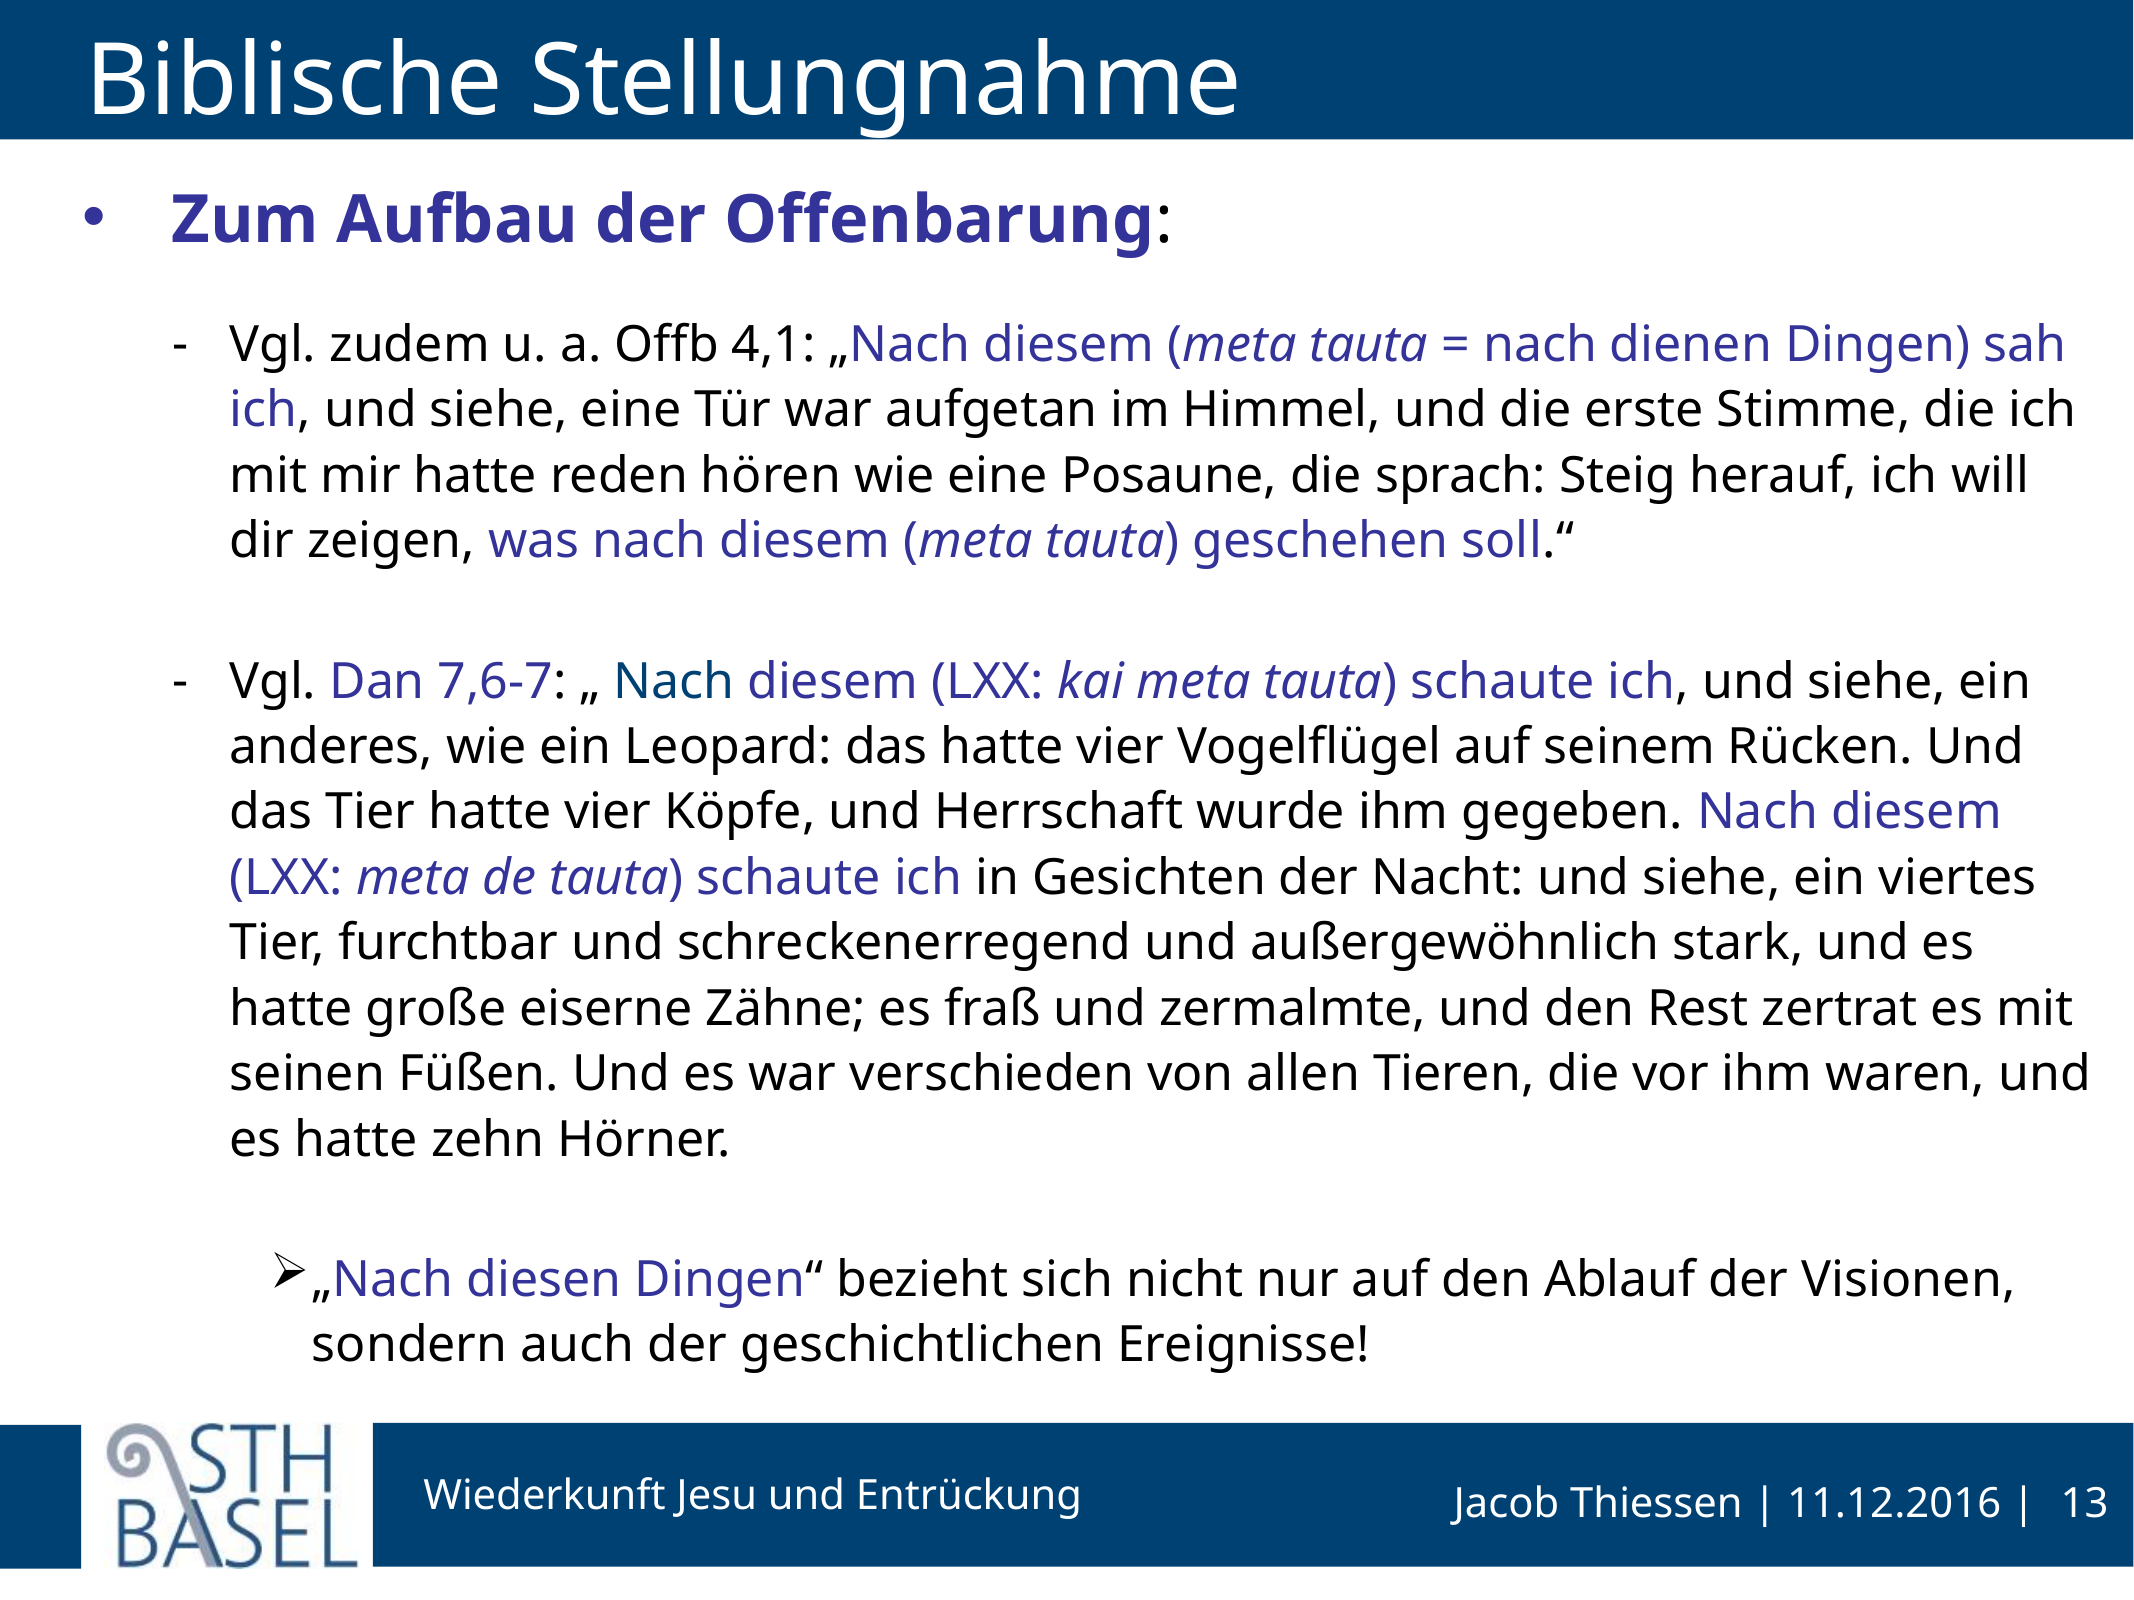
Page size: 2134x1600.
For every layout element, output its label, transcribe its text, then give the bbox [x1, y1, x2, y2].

picture [104, 1422, 359, 1569]
slide_number 13 [2060, 1475, 2134, 1545]
list Zum Aufbau der Offenbarung: Vgl. zudem u. a. Offb 4,1: „Nach diesem (meta tauta = nach dienen Dingen) sah ich, und siehe, eine Tür war aufgetan im Himmel, und die erste Stimme, die ich mit mir hatte reden hören wie eine Posaune, die sprach: Steig herauf, ich will dir zeigen, was nach diesem (meta tauta) geschehen soll.“ Vgl. Dan 7,6-7: „ Nach diesem (LXX: kai meta tauta) schaute ich, und siehe, ein anderes, wie ein Leopard: das hatte vier Vogelflügel auf seinem Rücken. Und das Tier hatte vier Köpfe, und Herrschaft wurde ihm gegeben. Nach diesem (LXX: meta de tauta) schaute ich in Gesichten der Nacht: und siehe, ein viertes Tier, furchtbar und schreckenerregend und außergewöhnlich stark, und es hatte große eiserne Zähne; es fraß und zermalmte, und den Rest zertrat es mit seinen Füßen. Und es war verschieden von allen Tieren, die vor ihm waren, und es hatte zehn Hörner. „Nach diesen Dingen“ bezieht sich nicht nur auf den Ablauf der Visionen, sondern auch der geschichtlichen Ereignisse! [74, 162, 2107, 1403]
title Biblische Stellungnahme [77, 5, 2107, 127]
